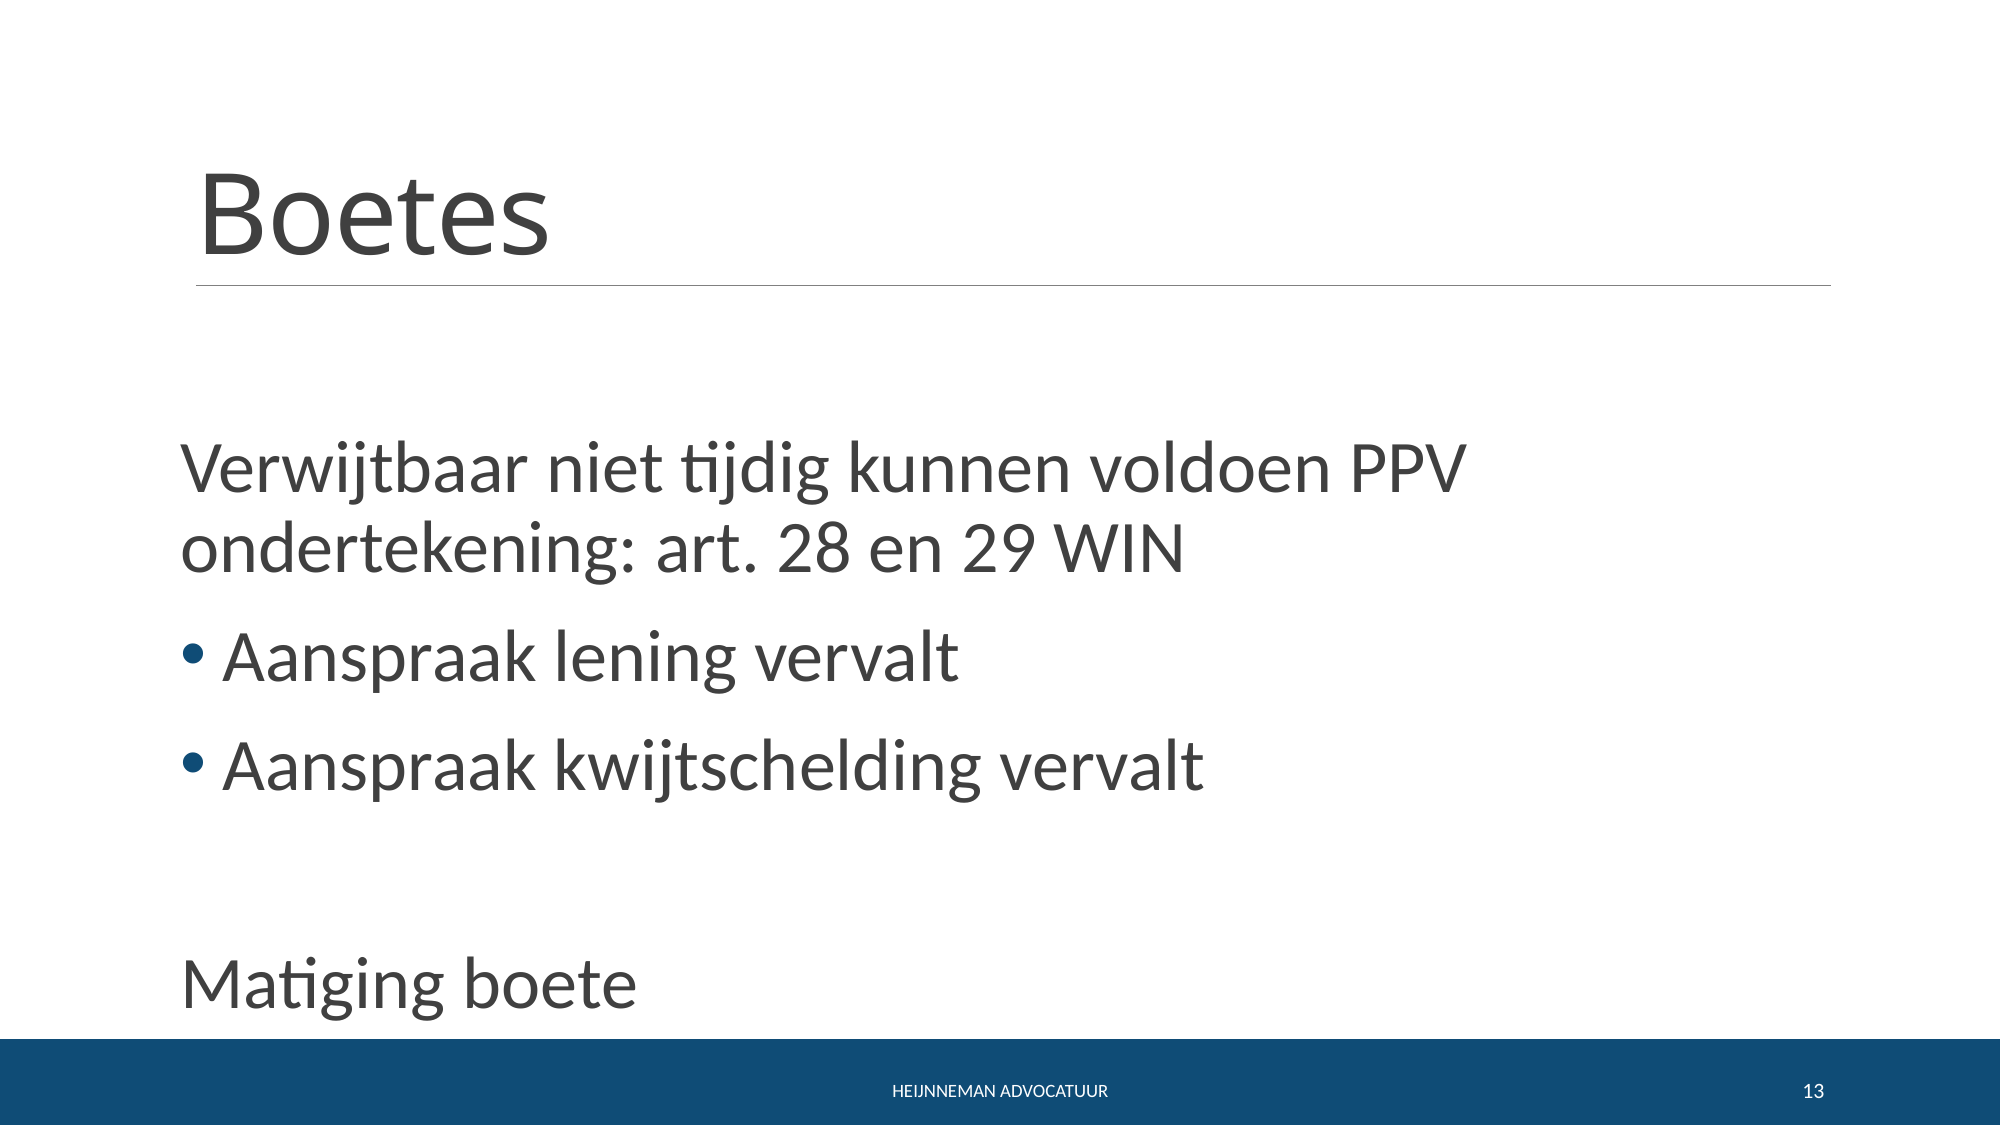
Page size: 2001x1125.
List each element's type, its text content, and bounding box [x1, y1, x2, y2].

footer Heijnneman Advocatuur [604, 1059, 1396, 1120]
title Boetes [180, 47, 1830, 285]
slide_number 13 [1624, 1059, 1840, 1120]
list Verwijtbaar niet tijdig kunnen voldoen PPV ondertekening: art. 28 en 29 WIN Aanspraak lening vervalt Aanspraak kwijtschelding vervalt Matiging boete [180, 302, 1830, 1034]
